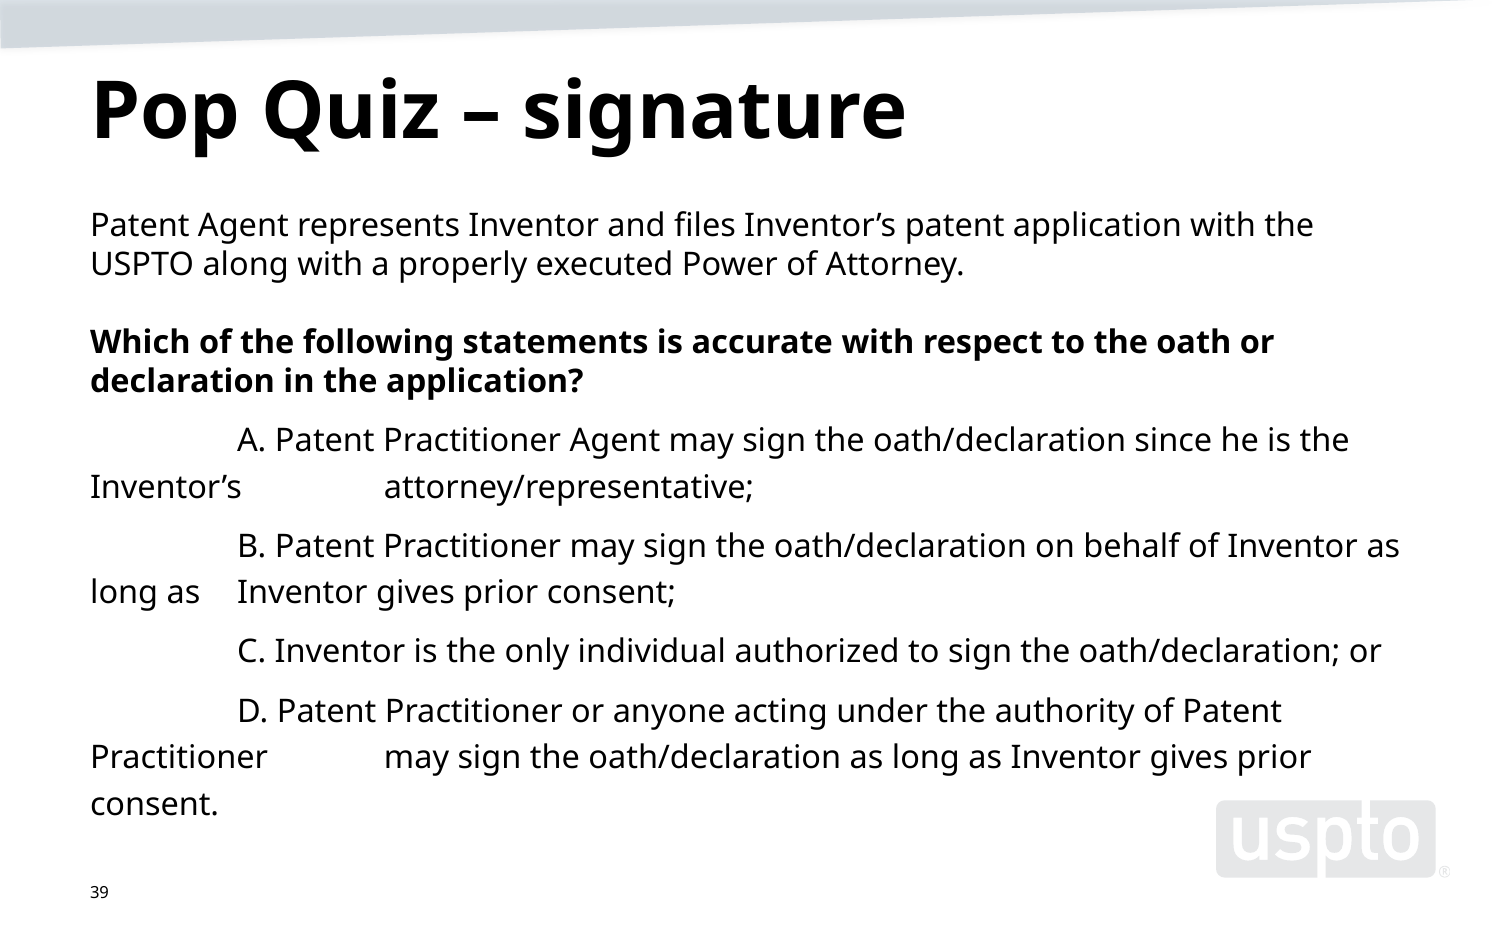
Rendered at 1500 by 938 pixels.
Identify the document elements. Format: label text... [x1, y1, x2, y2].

slide_number 39 [75, 868, 413, 919]
list Patent Agent represents Inventor and files Inventor’s patent application with the USPTO along with a properly executed Power of Attorney. Which of the following statements is accurate with respect to the oath or declaration in the application? A. Patent Practitioner Agent may sign the oath/declaration since he is the Inventor’s attorney/representative; B. Patent Practitioner may sign the oath/declaration on behalf of Inventor as long as Inventor gives prior consent; C. Inventor is the only individual authorized to sign the oath/declaration; or D. Patent Practitioner or anyone acting under the authority of Patent Practitioner may sign the oath/declaration as long as Inventor gives prior consent. [75, 196, 1425, 869]
title Pop Quiz – signature [75, 50, 1425, 163]
